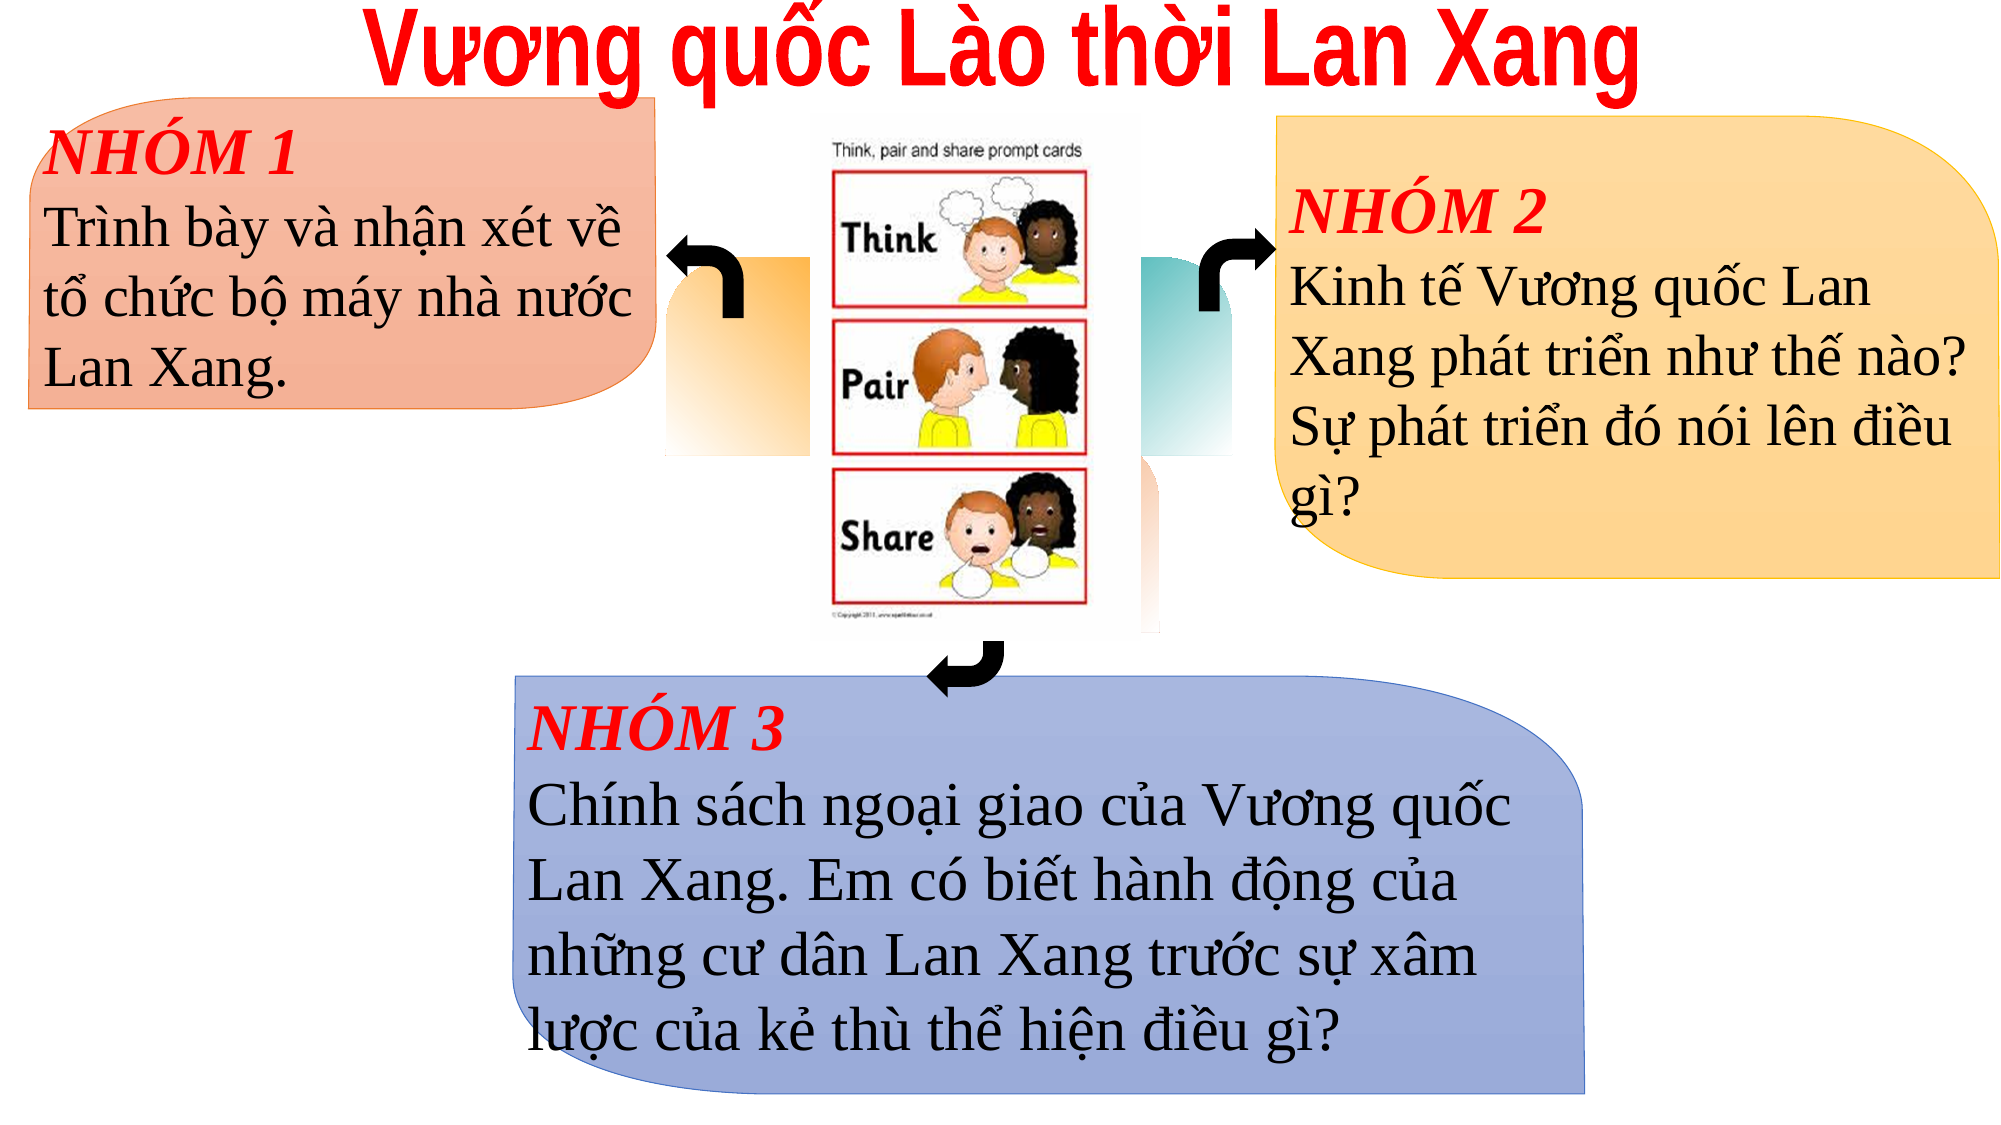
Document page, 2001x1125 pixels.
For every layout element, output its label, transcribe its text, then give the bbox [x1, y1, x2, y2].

text_box [1198, 227, 1277, 312]
text_box [926, 642, 1004, 698]
text_box [666, 234, 744, 319]
text_box [1141, 456, 1160, 633]
picture [810, 113, 1141, 642]
text_box NHÓM 1 Trình bày và nhận xét về tổ chức bộ máy nhà nước Lan Xang. [27, 97, 657, 410]
text_box [1141, 257, 1233, 456]
text_box [665, 257, 810, 456]
text_box NHÓM 3 Chính sách ngoại giao của Vương quốc Lan Xang. Em có biết hành động của những cư dân Lan Xang trước sự xâm lược của kẻ thù thể hiện điều gì? [512, 675, 1586, 1095]
text_box NHÓM 2 Kinh tế Vương quốc Lan Xang phát triển như thế nào? Sự phát triển đó nói lên điều gì? [1274, 115, 2000, 579]
text_box [1141, 334, 1211, 404]
